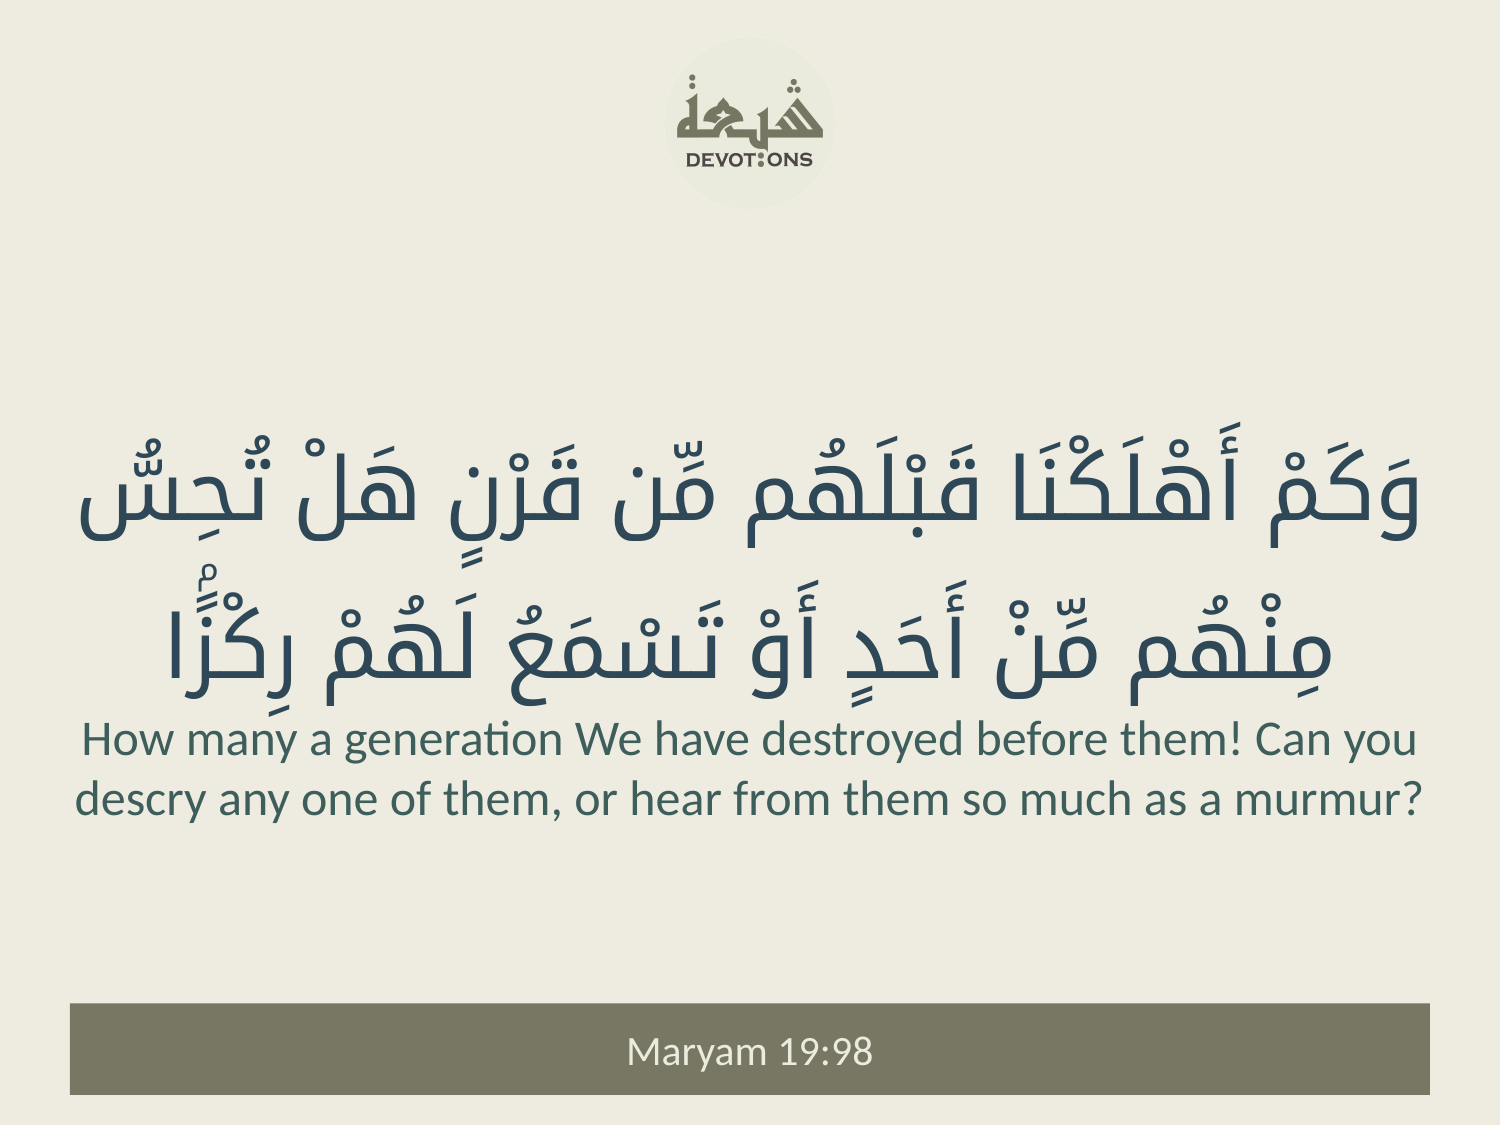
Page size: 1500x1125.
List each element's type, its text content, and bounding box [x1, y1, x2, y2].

list وَكَمْ أَهْلَكْنَا قَبْلَهُم مِّن قَرْنٍ هَلْ تُحِسُّ مِنْهُم مِّنْ أَحَدٍ أَوْ تَسْمَعُ لَهُمْ رِكْزًۢا How many a generation We have destroyed before them! Can you descry any one of them, or hear from them so much as a murmur? [69, 203, 1430, 1003]
picture [656, 29, 844, 203]
list Maryam 19:98 [69, 1003, 1430, 1095]
